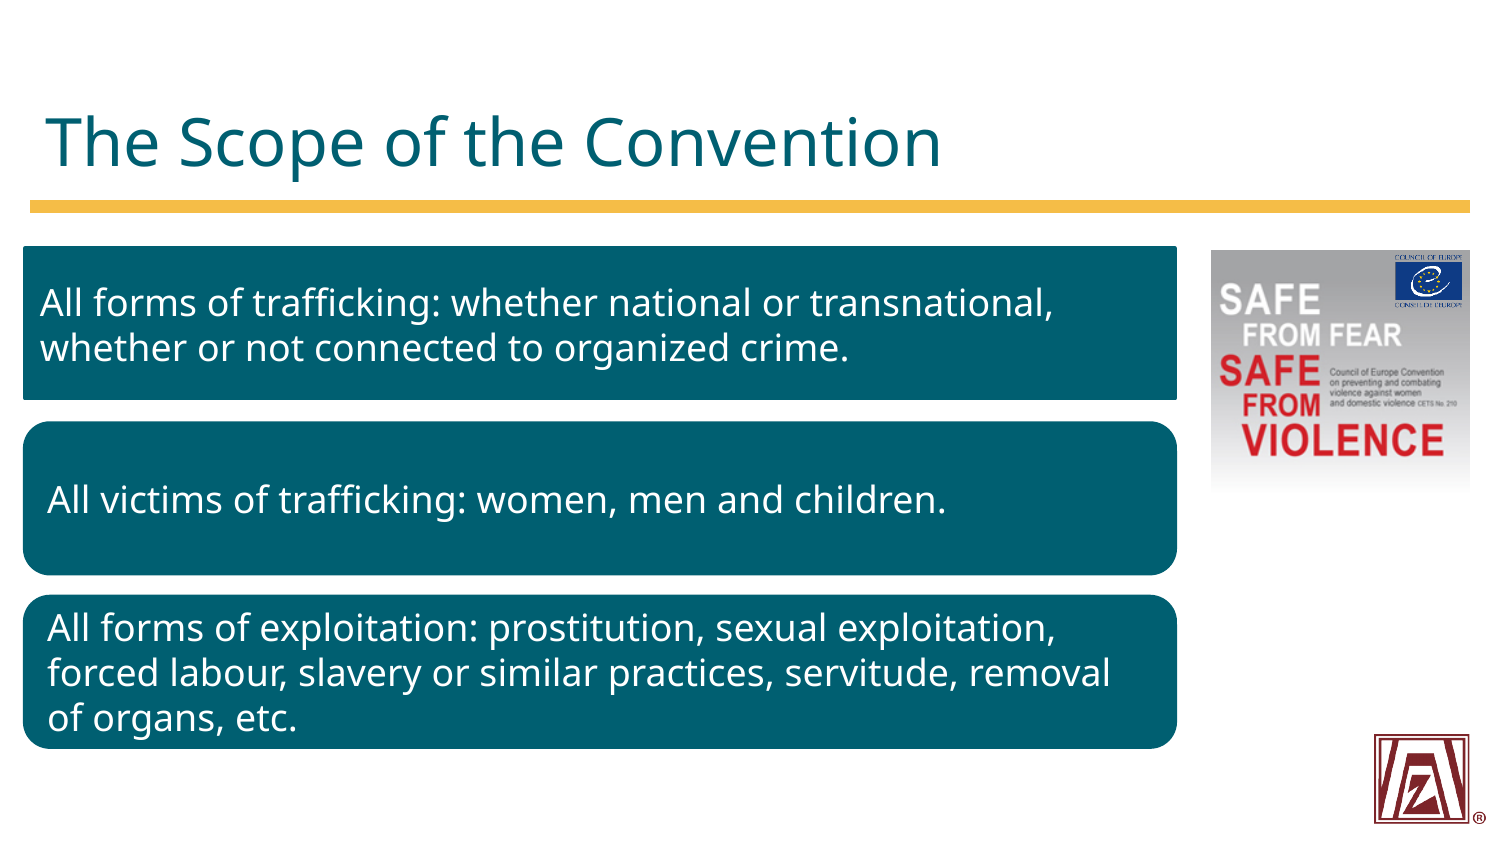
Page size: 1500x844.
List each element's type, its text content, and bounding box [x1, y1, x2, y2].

list All forms of trafficking: whether national or transnational, whether or not connected to organized crime. [23, 246, 1177, 400]
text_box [1211, 248, 1471, 497]
text_box All victims of trafficking: women, men and children. [22, 421, 1178, 576]
picture [1374, 734, 1487, 844]
text_box All forms of exploitation: prostitution, sexual exploitation, forced labour, slavery or similar practices, servitude, removal of organs, etc. [22, 594, 1178, 749]
title The Scope of the Convention [29, 46, 1471, 188]
